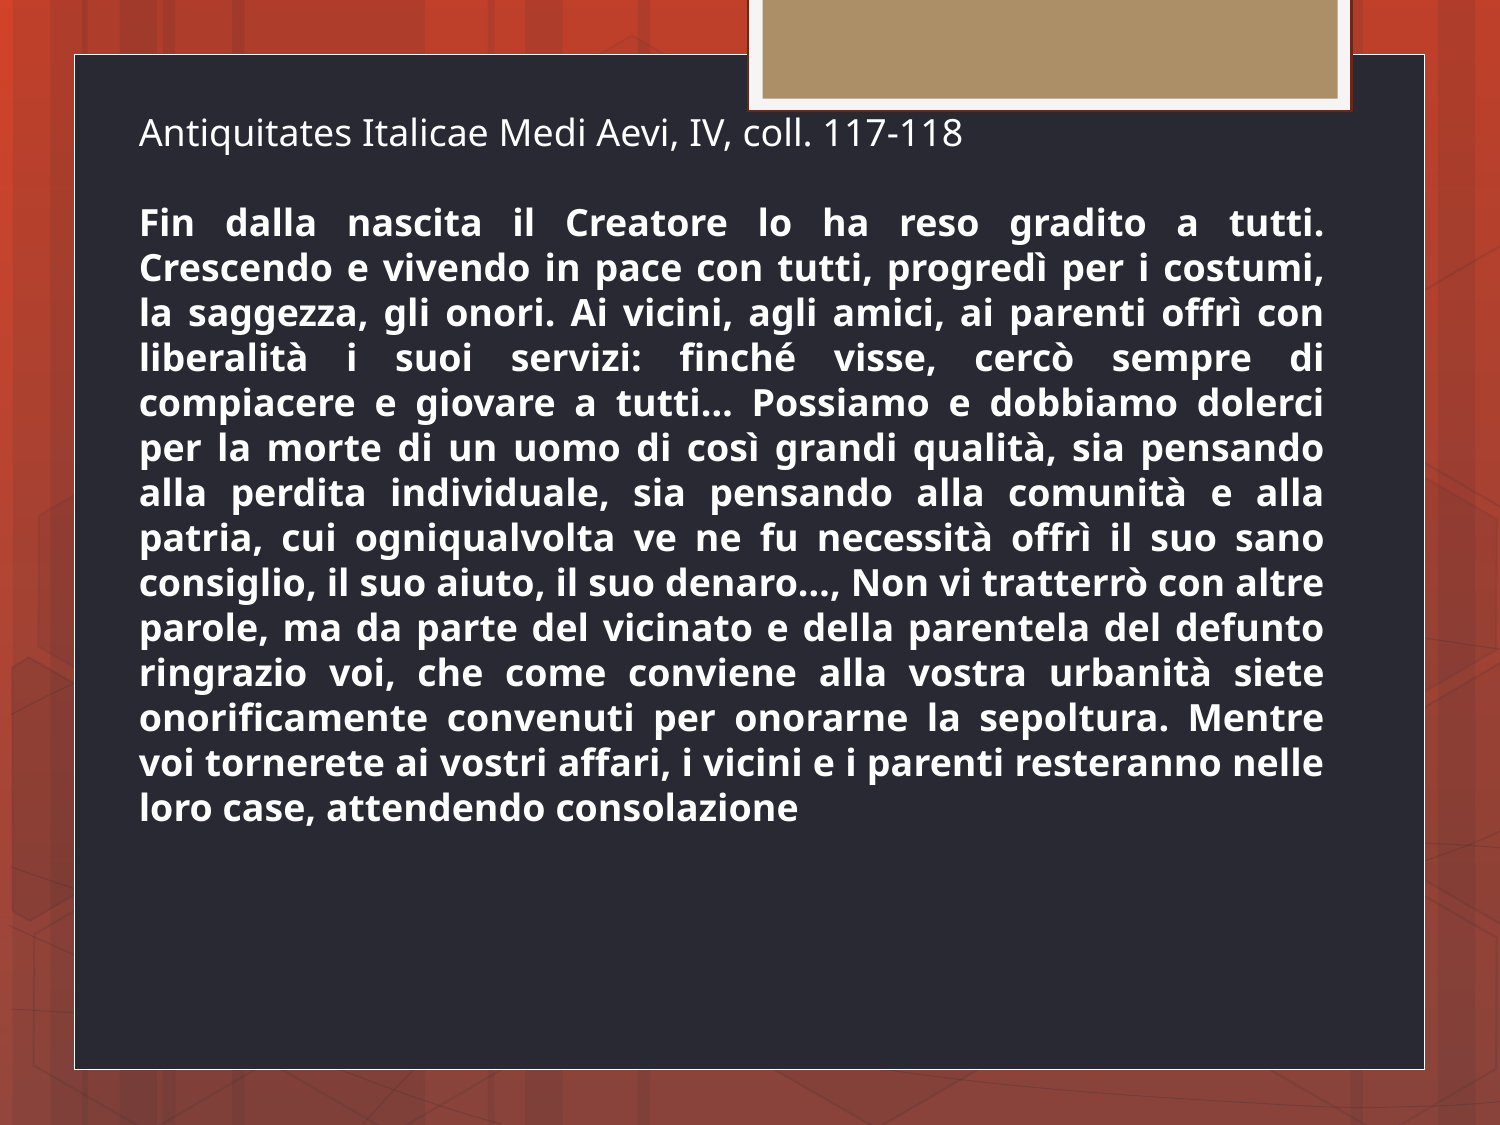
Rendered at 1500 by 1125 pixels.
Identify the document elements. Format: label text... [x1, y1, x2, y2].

text_box Antiquitates Italicae Medi Aevi, IV, coll. 117-118 Fin dalla nascita il Creatore lo ha reso gradito a tutti. Crescendo e vivendo in pace con tutti, progredì per i costumi, la saggezza, gli onori. Ai vicini, agli amici, ai parenti offrì con liberalità i suoi servizi: finché visse, cercò sempre di compiacere e giovare a tutti… Possiamo e dobbiamo dolerci per la morte di un uomo di così grandi qualità, sia pensando alla perdita individuale, sia pensando alla comunità e alla patria, cui ogniqualvolta ve ne fu necessità offrì il suo sano consiglio, il suo aiuto, il suo denaro…, Non vi tratterrò con altre parole, ma da parte del vicinato e della parentela del defunto ringrazio voi, che come conviene alla vostra urbanità siete onorificamente convenuti per onorarne la sepoltura. Mentre voi tornerete ai vostri affari, i vicini e i parenti resteranno nelle loro case, attendendo consolazione [123, 101, 1341, 837]
